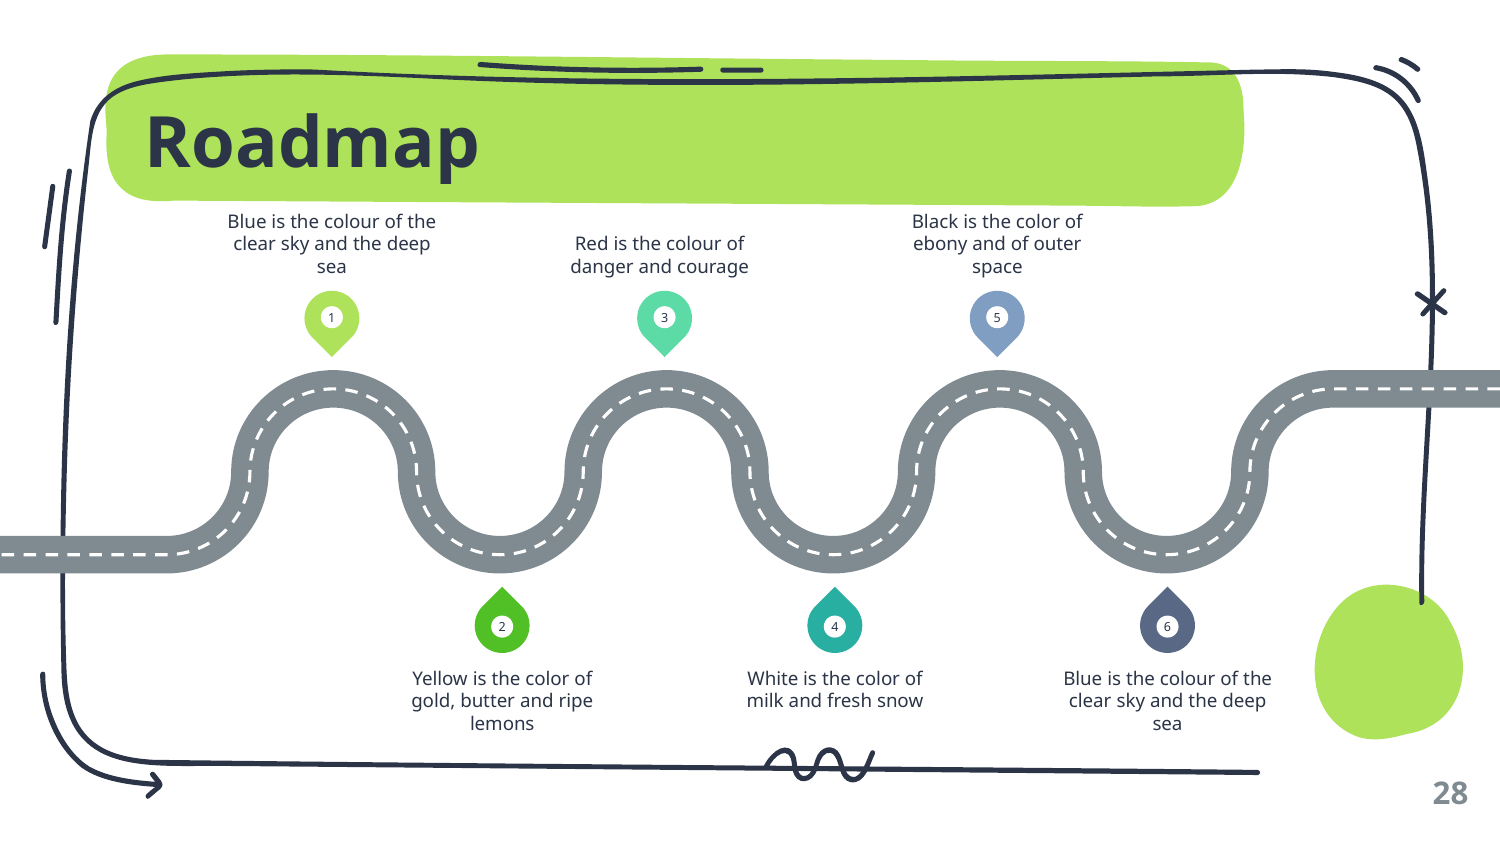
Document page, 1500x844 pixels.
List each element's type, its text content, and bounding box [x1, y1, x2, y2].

slide_number ‹#› [1378, 769, 1469, 820]
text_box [1128, 586, 1207, 665]
text_box Black is the color of ebony and of outer space [891, 189, 1103, 278]
text_box Blue is the colour of the clear sky and the deep sea [1062, 666, 1273, 755]
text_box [625, 279, 704, 358]
text_box [0, 388, 1500, 555]
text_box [292, 279, 371, 358]
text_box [958, 279, 1037, 358]
text_box Yellow is the color of gold, butter and ripe lemons [396, 666, 608, 755]
text_box White is the color of milk and fresh snow [729, 666, 941, 755]
title Roadmap [144, 112, 1200, 178]
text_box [795, 586, 874, 665]
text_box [463, 586, 542, 665]
text_box Red is the colour of danger and courage [553, 189, 765, 278]
text_box Blue is the colour of the clear sky and the deep sea [226, 189, 438, 278]
